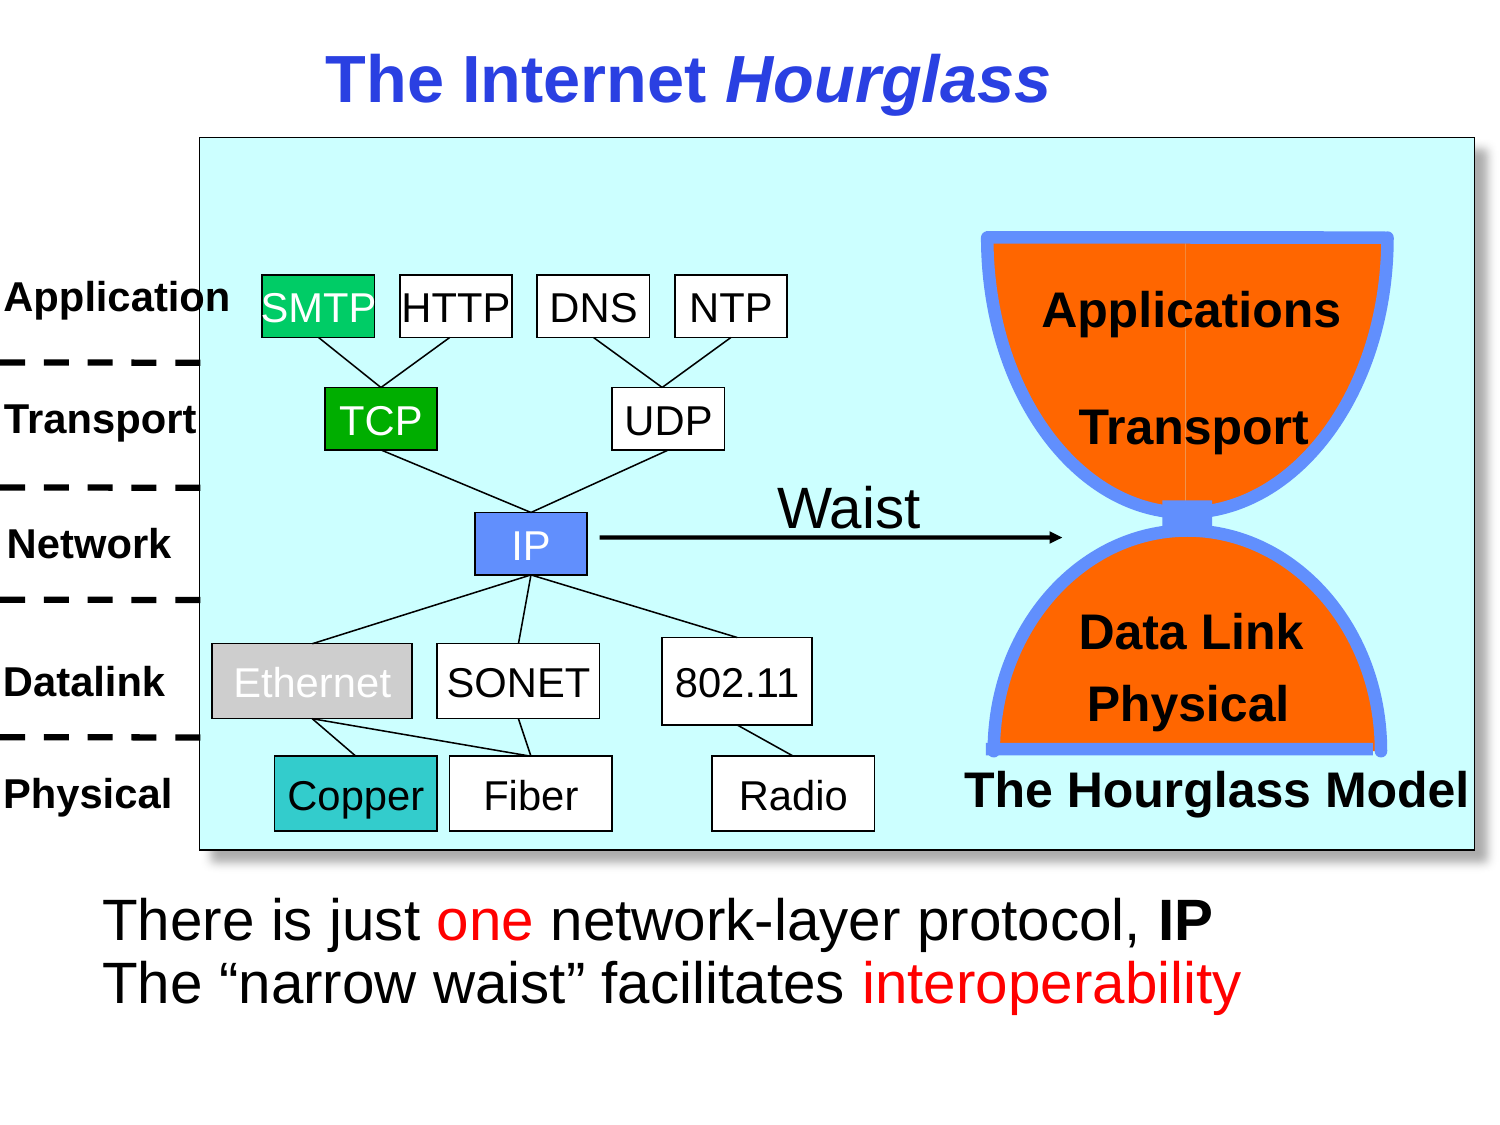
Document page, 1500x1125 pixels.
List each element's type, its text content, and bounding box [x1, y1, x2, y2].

title The Internet Hourglass [77, 0, 1300, 175]
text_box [534, 574, 738, 638]
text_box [736, 724, 794, 757]
text_box [199, 137, 1475, 850]
text_box Applications [1026, 270, 1357, 346]
text_box There is just one network-layer protocol, IP The “narrow waist” facilitates interoperability [87, 875, 1350, 1018]
text_box [1070, 462, 1186, 511]
text_box Physical [0, 759, 188, 825]
text_box Application [0, 262, 246, 328]
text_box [380, 337, 450, 388]
text_box [1188, 532, 1381, 749]
text_box [993, 532, 1188, 749]
text_box IP [474, 521, 588, 573]
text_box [661, 337, 732, 388]
text_box NTP [674, 274, 788, 338]
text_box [311, 574, 518, 644]
text_box [1186, 237, 1388, 437]
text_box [380, 449, 530, 513]
text_box Transport [1063, 387, 1325, 462]
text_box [318, 337, 379, 388]
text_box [518, 718, 532, 757]
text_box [311, 718, 357, 757]
text_box [1025, 531, 1063, 544]
text_box [1186, 462, 1303, 511]
text_box [1162, 500, 1213, 537]
text_box Datalink [0, 646, 181, 712]
text_box Radio [712, 756, 875, 832]
text_box 802.11 [662, 637, 813, 725]
text_box Data Link [1063, 592, 1319, 667]
text_box HTTP [399, 274, 513, 338]
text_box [593, 337, 660, 388]
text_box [530, 449, 669, 513]
text_box Physical [1071, 663, 1305, 739]
text_box UDP [612, 396, 725, 450]
text_box Ethernet [212, 643, 413, 719]
text_box Waist [762, 462, 1025, 548]
text_box [987, 238, 1186, 454]
text_box Transport [0, 384, 212, 450]
text_box SONET [437, 646, 600, 719]
text_box TCP [324, 396, 438, 450]
text_box Network [0, 509, 187, 575]
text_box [518, 574, 532, 644]
text_box DNS [537, 274, 650, 338]
text_box Copper [274, 756, 438, 832]
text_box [357, 718, 518, 757]
text_box Fiber [449, 756, 613, 832]
text_box SMTP [262, 274, 375, 338]
text_box The Hourglass Model [949, 749, 1485, 825]
